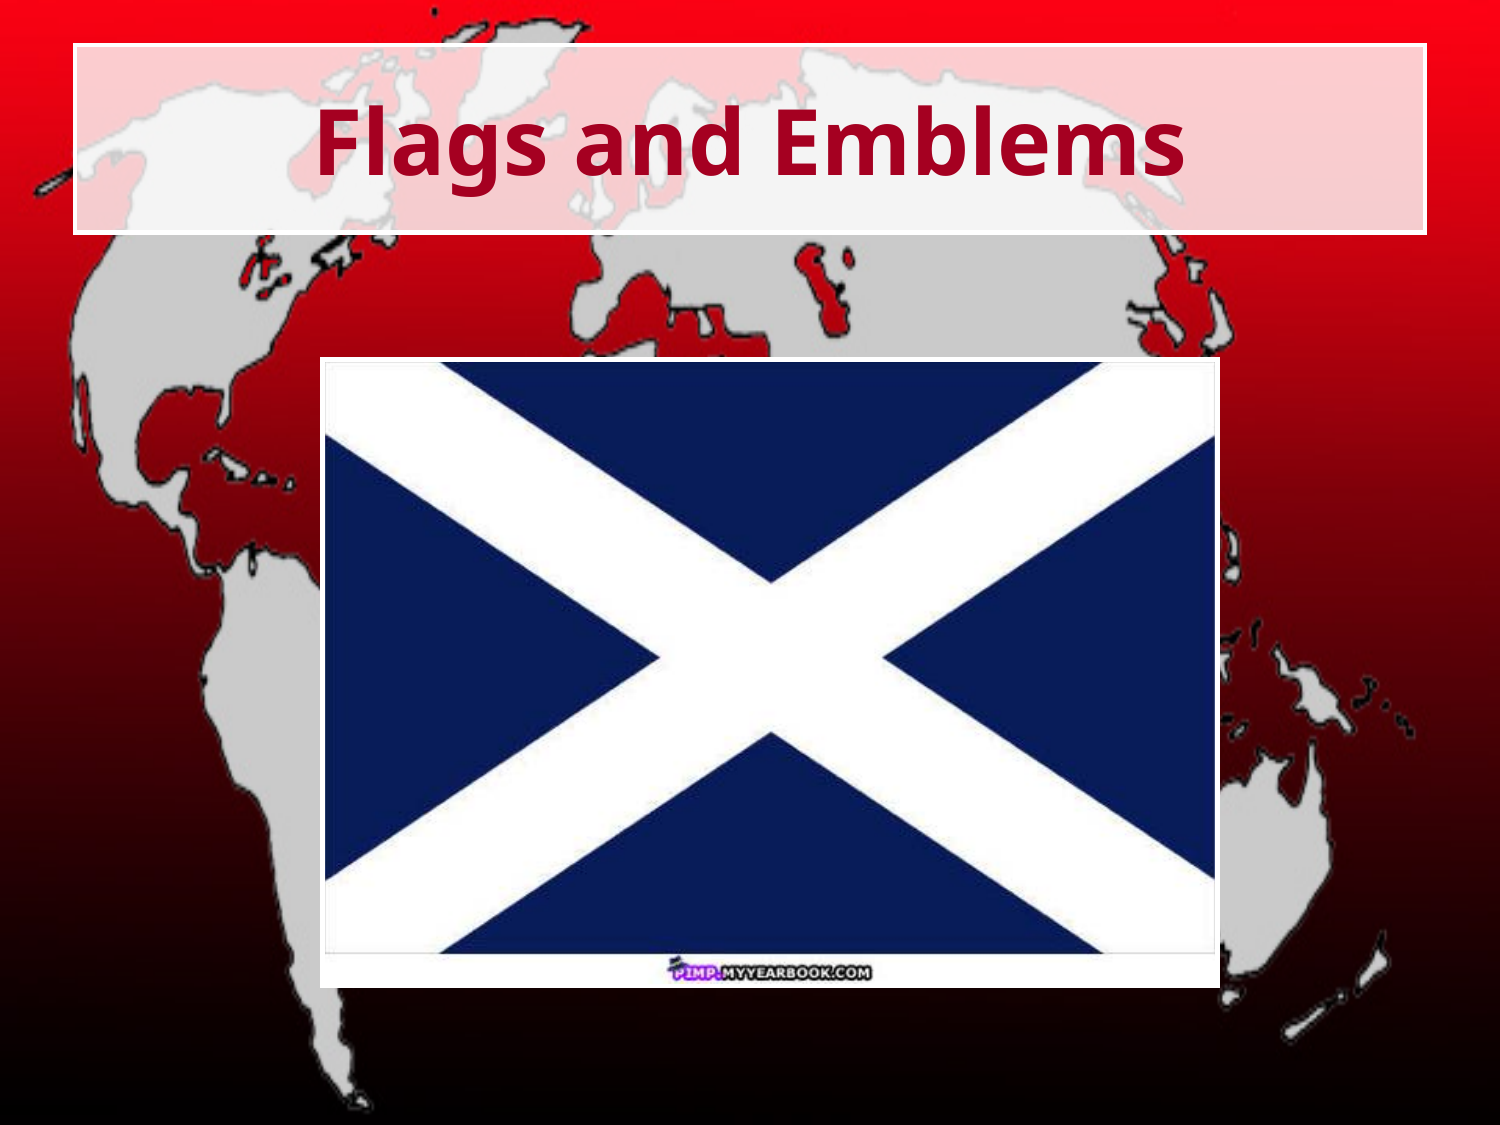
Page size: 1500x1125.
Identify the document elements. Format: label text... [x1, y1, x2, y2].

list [324, 361, 1216, 984]
title Flags and Emblems [73, 43, 1427, 235]
picture [0, 0, 1500, 1125]
